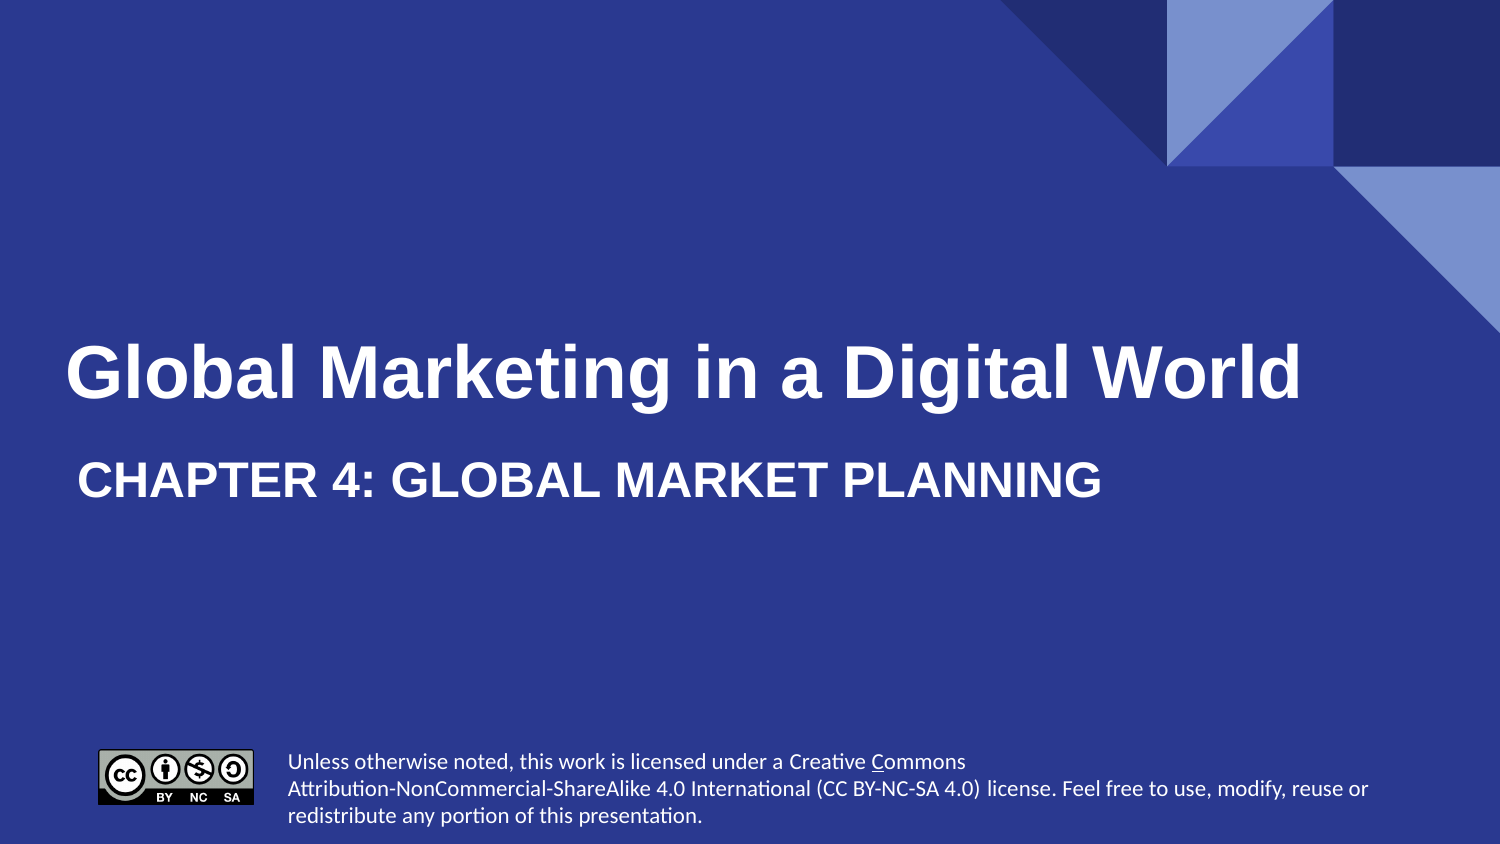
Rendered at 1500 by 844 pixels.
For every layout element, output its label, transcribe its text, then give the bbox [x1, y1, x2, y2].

title Global Marketing in a Digital World [50, 291, 1500, 429]
subtitle CHAPTER 4: GLOBAL MARKET PLANNING [62, 443, 1411, 515]
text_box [97, 740, 1403, 814]
